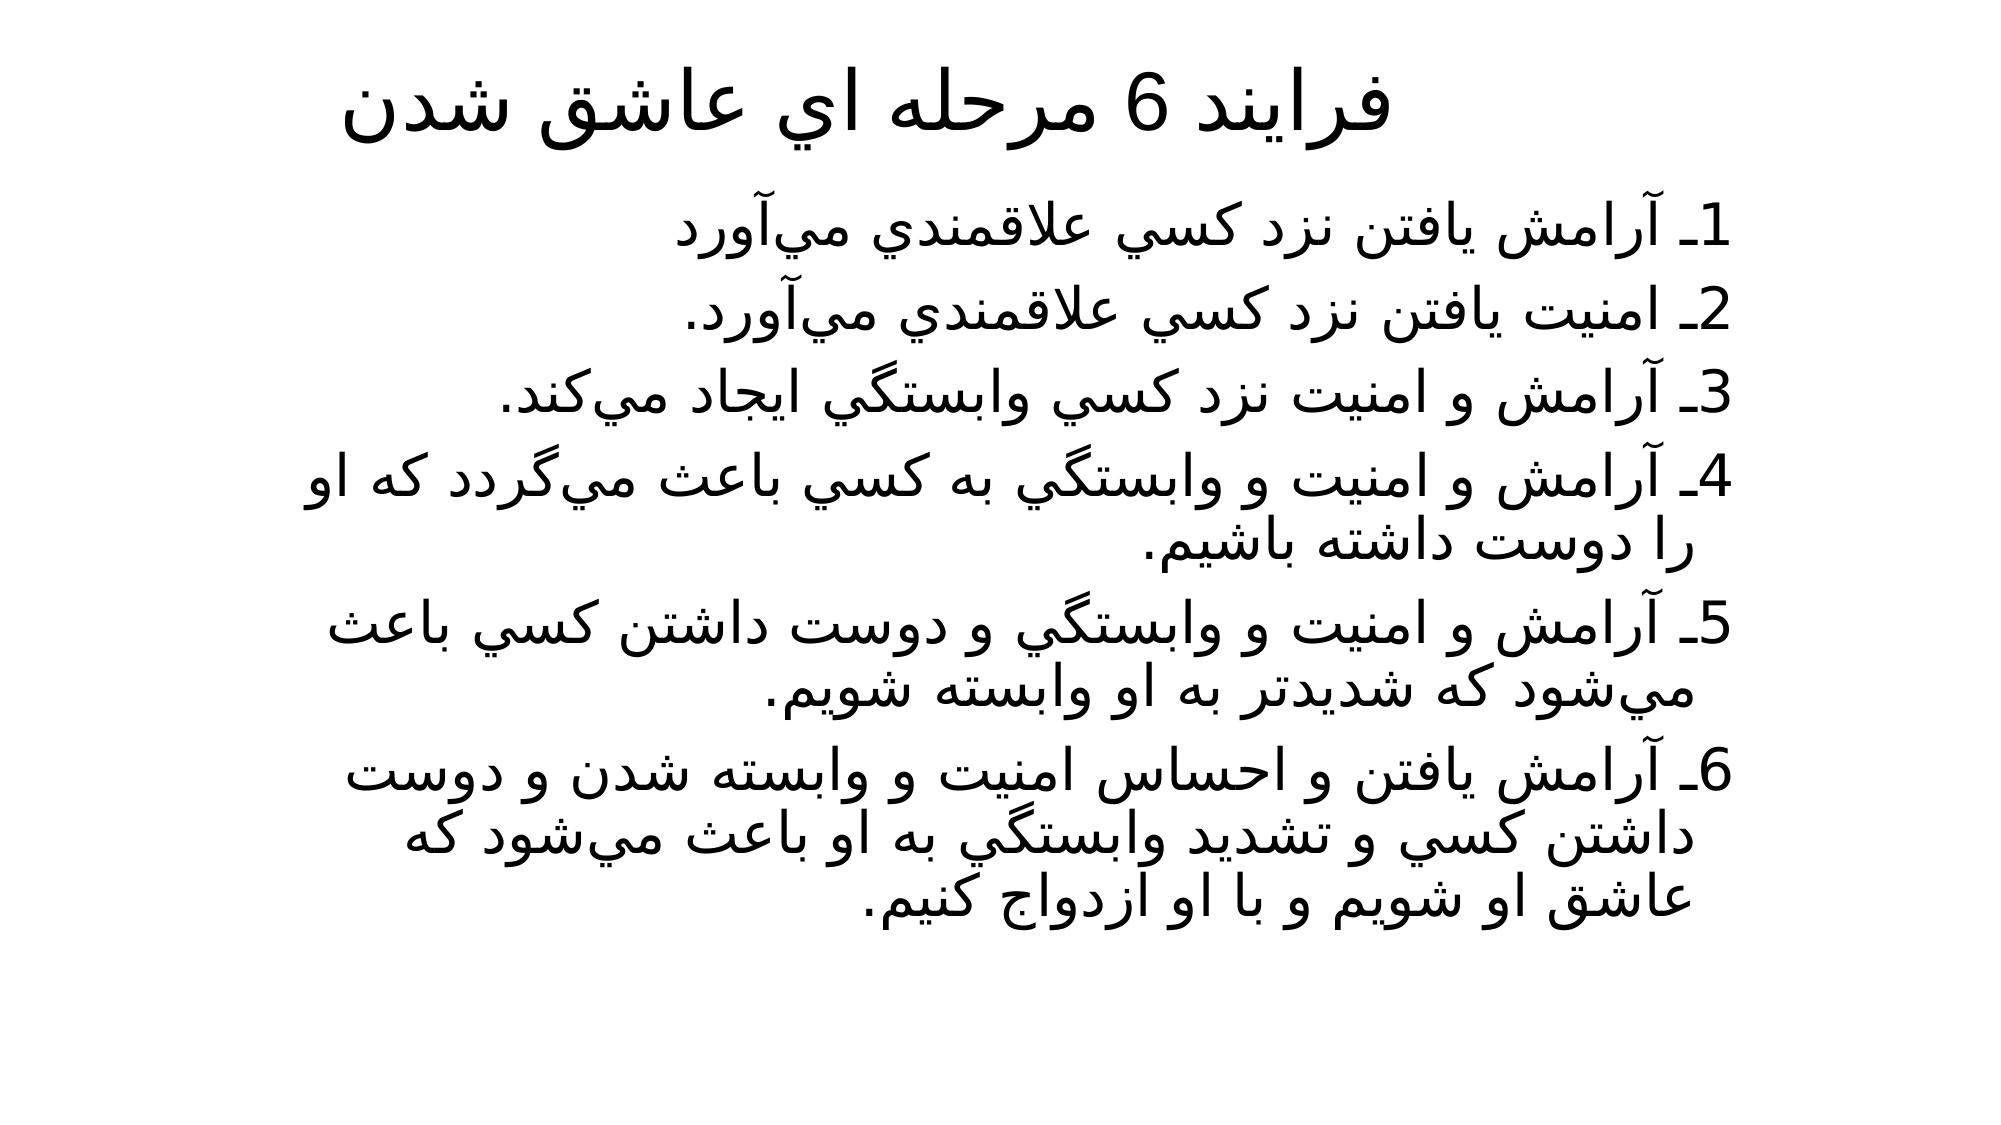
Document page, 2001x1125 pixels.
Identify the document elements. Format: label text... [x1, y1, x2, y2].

title فرايند 6 مرحله اي عاشق شدن [324, 45, 1675, 163]
list 1ـ آرامش يافتن نزد كسي علاقمندي مي‌آورد 2ـ امنيت يافتن نزد كسي علاقمندي مي‌آورد. 3ـ آرامش و امنيت نزد كسي وابستگي ايجاد مي‌كند. 4ـ آرامش و امنيت و وابستگي به كسي باعث مي‌گردد كه او را دوست داشته باشيم. 5ـ آرامش و امنيت و وابستگي و دوست داشتن كسي باعث مي‌شود كه شديدتر به او وابسته شويم. 6ـ آرامش يافتن و احساس امنيت و وابسته شدن و دوست داشتن كسي و تشديد وابستگي به او باعث مي‌شود كه عاشق او شويم و با او ازدواج كنيم. [249, 187, 1750, 1050]
